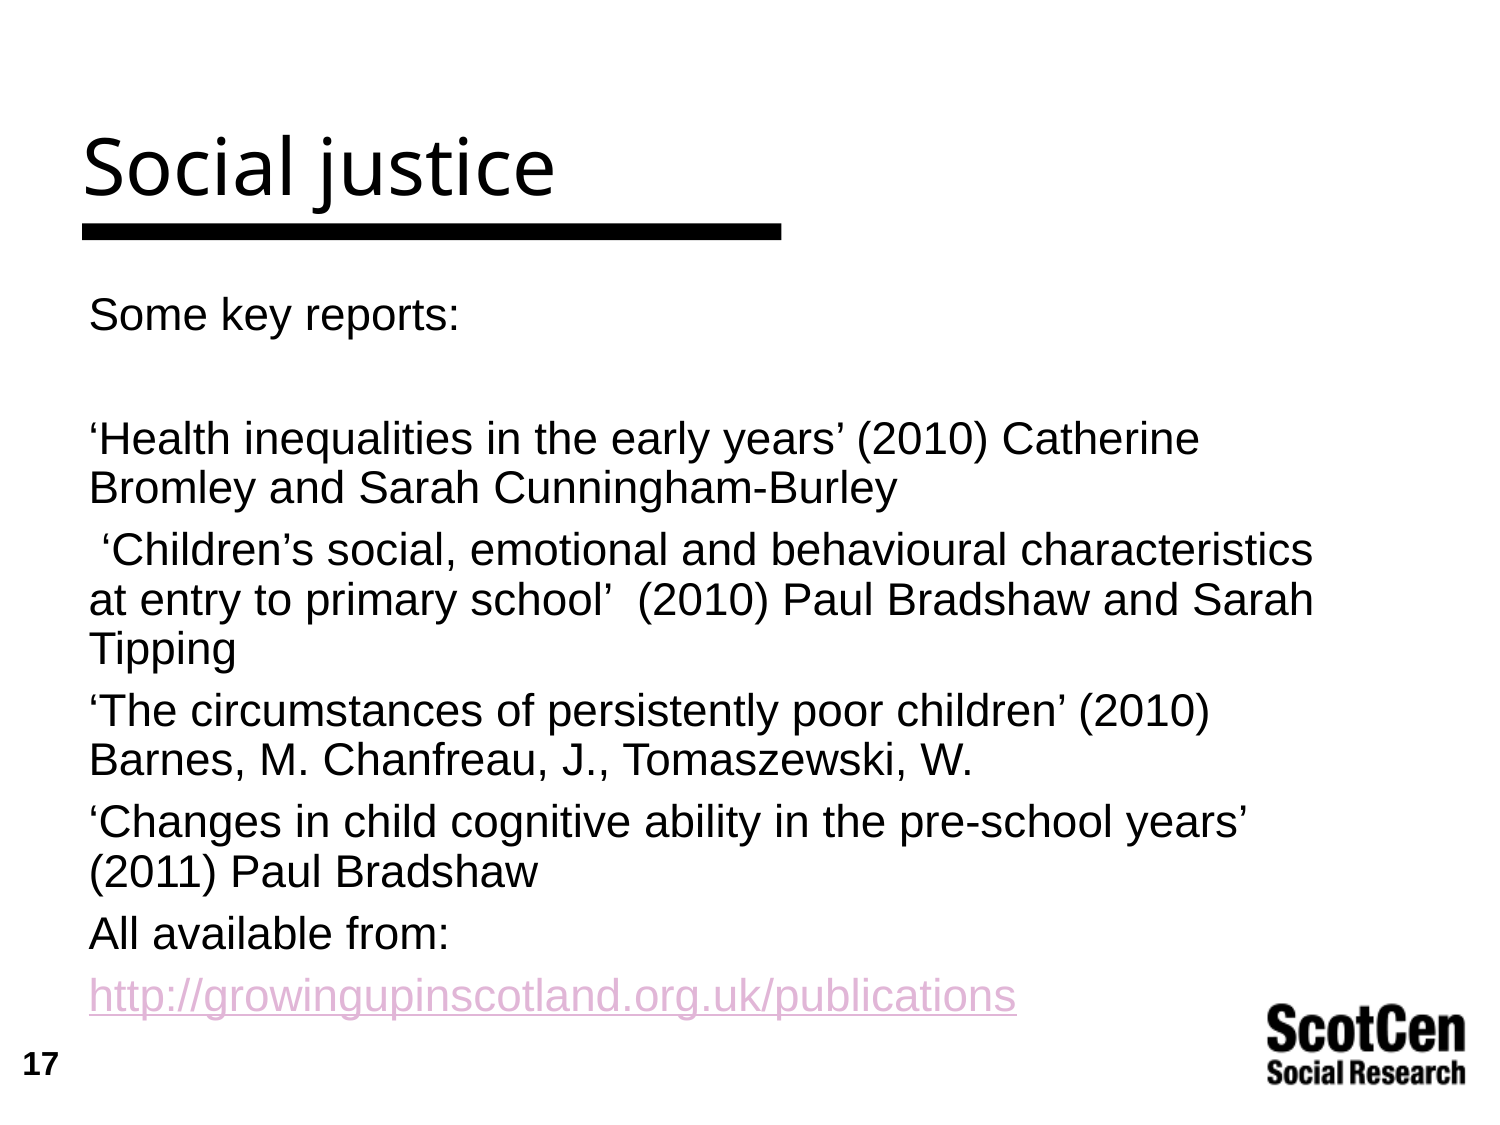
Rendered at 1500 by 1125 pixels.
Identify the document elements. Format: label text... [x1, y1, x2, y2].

picture [1364, 999, 1471, 1090]
list Some key reports: ‘Health inequalities in the early years’ (2010) Catherine Bromley and Sarah Cunningham-Burley ‘Children’s social, emotional and behavioural characteristics at entry to primary school’ (2010) Paul Bradshaw and Sarah Tipping ‘The circumstances of persistently poor children’ (2010) Barnes, M. Chanfreau, J., Tomaszewski, W. ‘Changes in child cognitive ability in the pre-school years’ (2011) Paul Bradshaw All available from: http://growingupinscotland.org.uk/publications [88, 290, 1364, 1094]
title Social justice [82, 75, 1139, 211]
slide_number 17 [6, 1042, 76, 1083]
